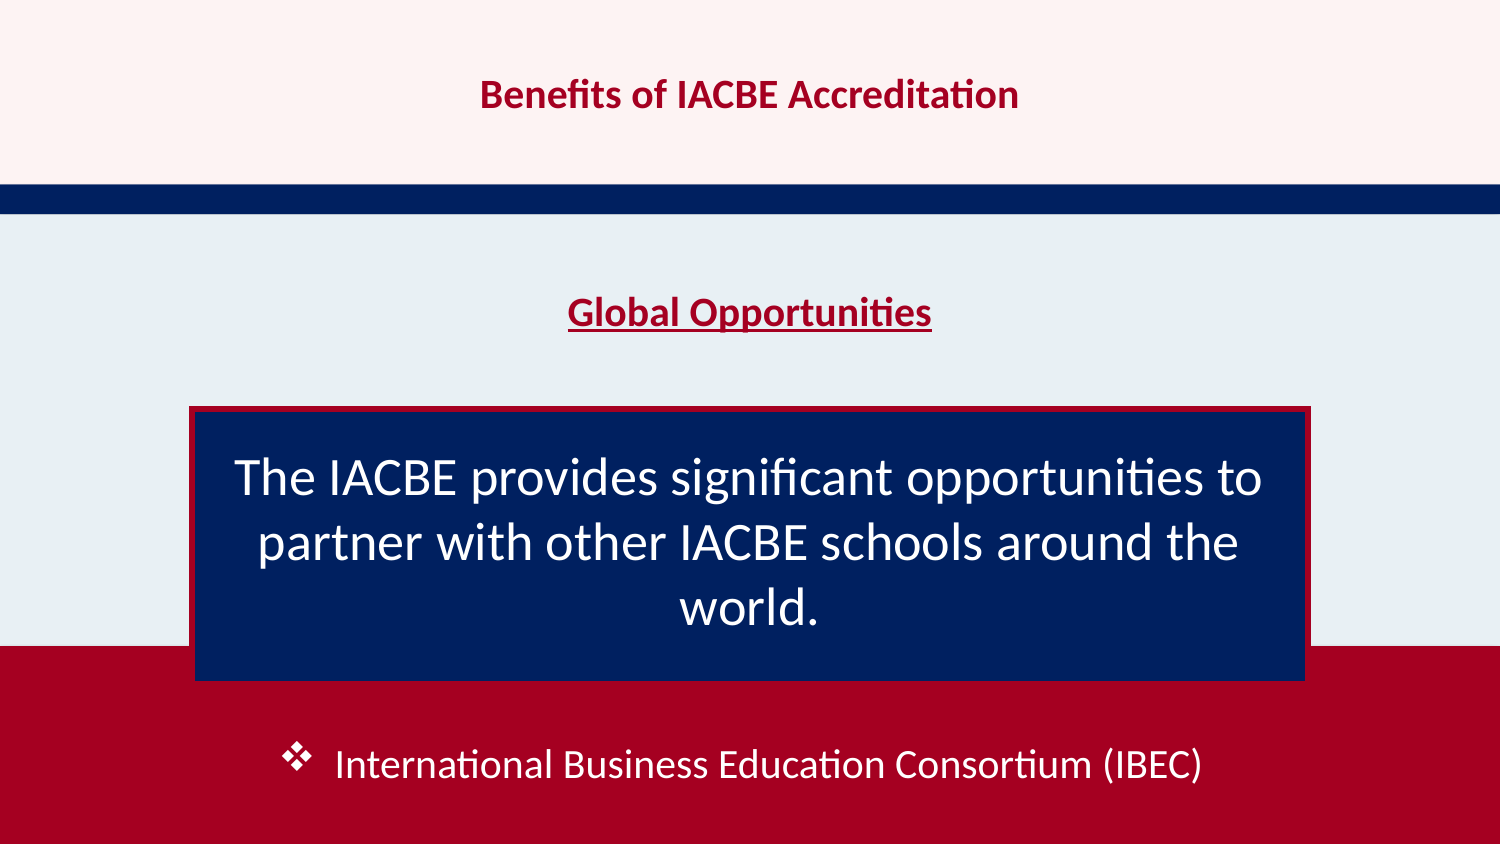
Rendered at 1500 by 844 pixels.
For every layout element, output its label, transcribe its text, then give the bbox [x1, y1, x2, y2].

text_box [0, 408, 1500, 844]
text_box Benefits of IACBE Accreditation [0, 0, 1500, 185]
text_box Global Opportunities [0, 214, 1500, 408]
